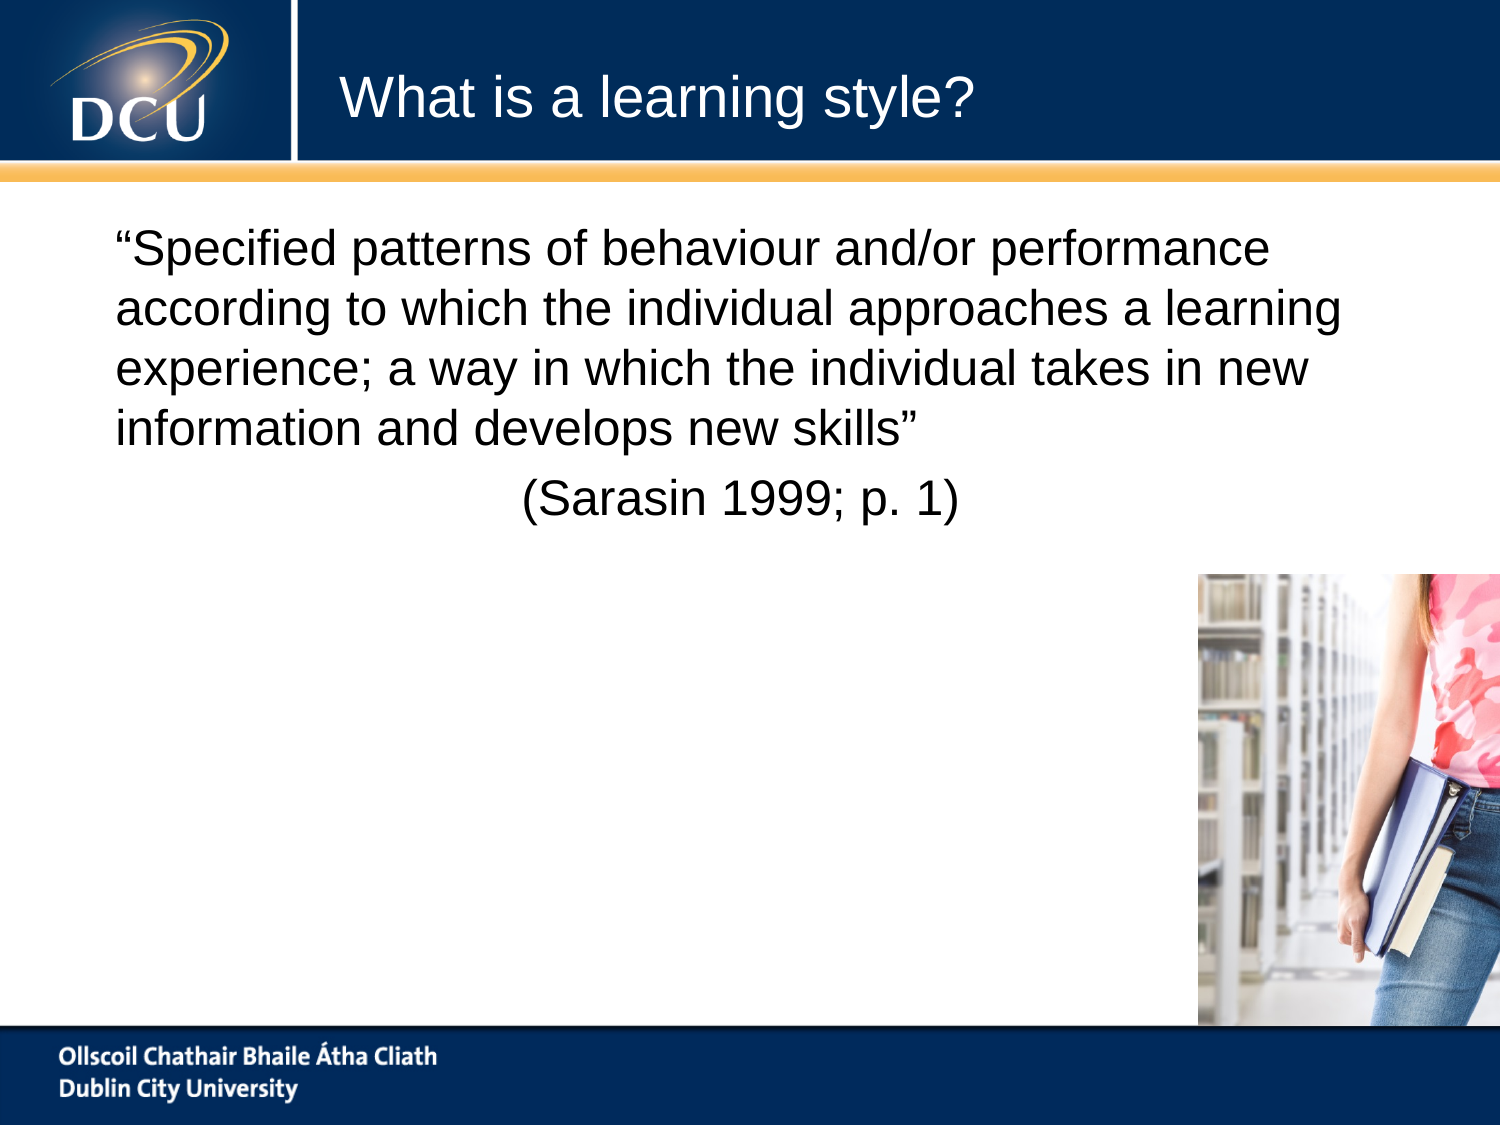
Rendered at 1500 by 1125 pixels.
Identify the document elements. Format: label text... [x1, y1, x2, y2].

title What is a learning style? [324, 50, 1438, 138]
list “Specified patterns of behaviour and/or performance according to which the individual approaches a learning experience; a way in which the individual takes in new information and develops new skills” (Sarasin 1999; p. 1) [100, 208, 1447, 734]
picture [0, 0, 1500, 182]
picture [0, 574, 1500, 1125]
